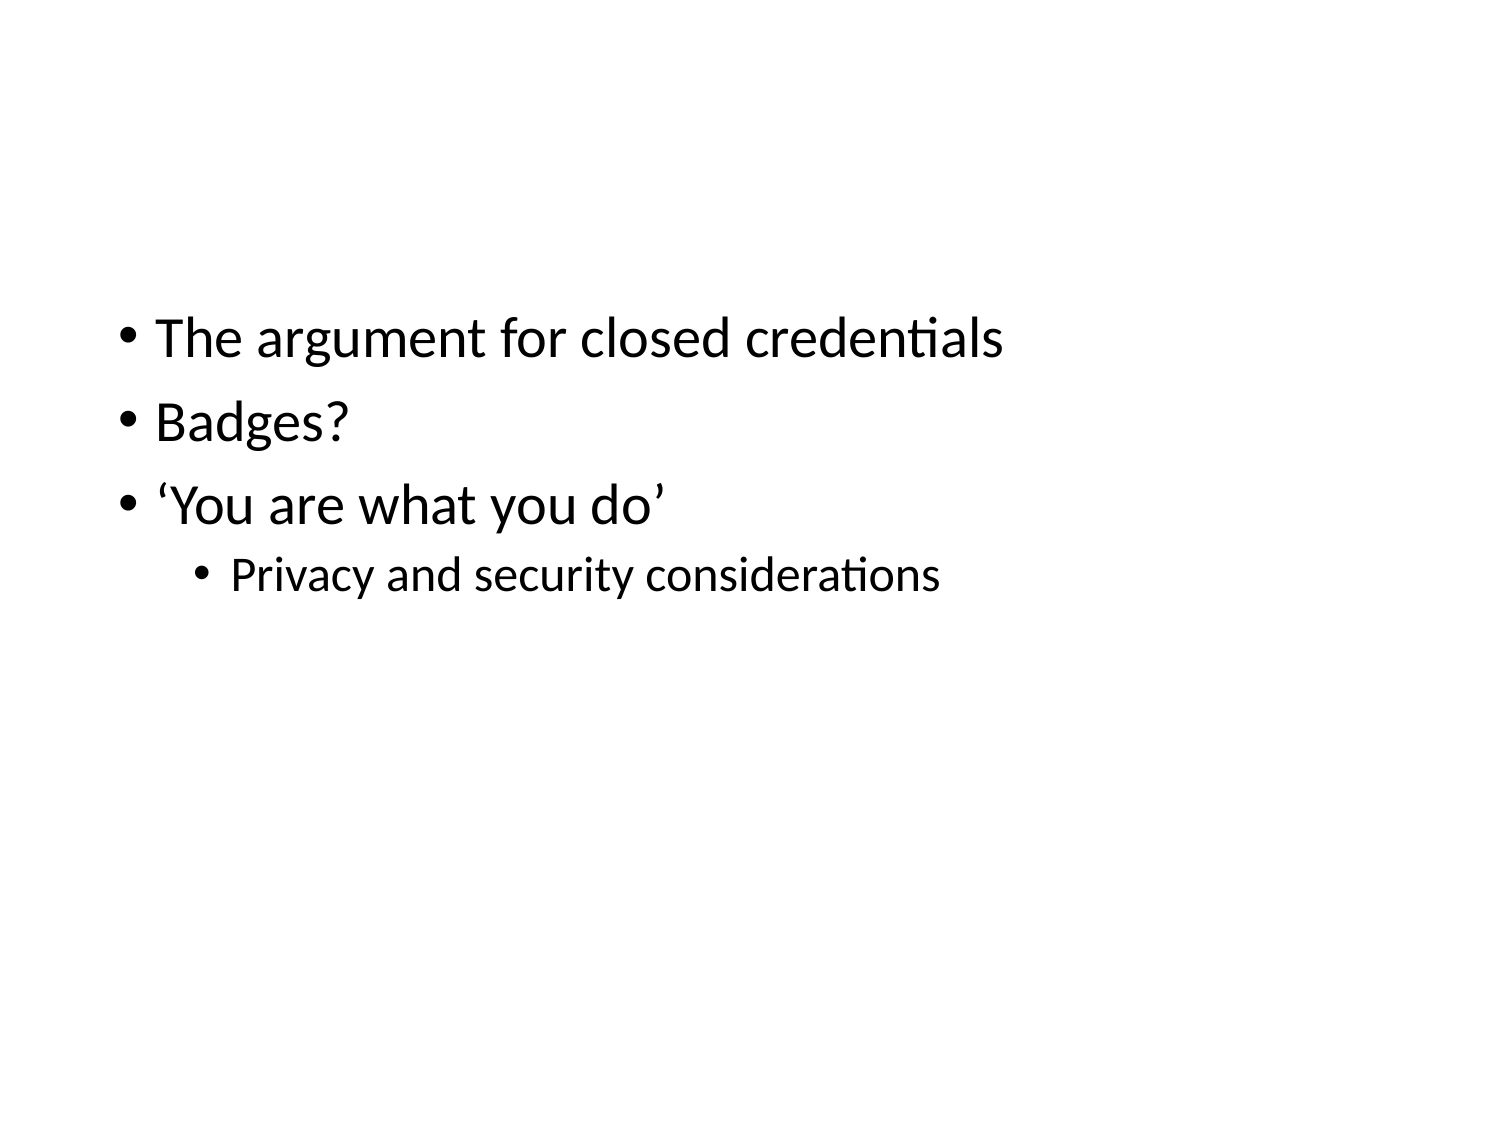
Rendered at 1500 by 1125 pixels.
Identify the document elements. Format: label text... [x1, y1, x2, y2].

list The argument for closed credentials Badges? ‘You are what you do’ Privacy and security considerations [103, 299, 1397, 1014]
